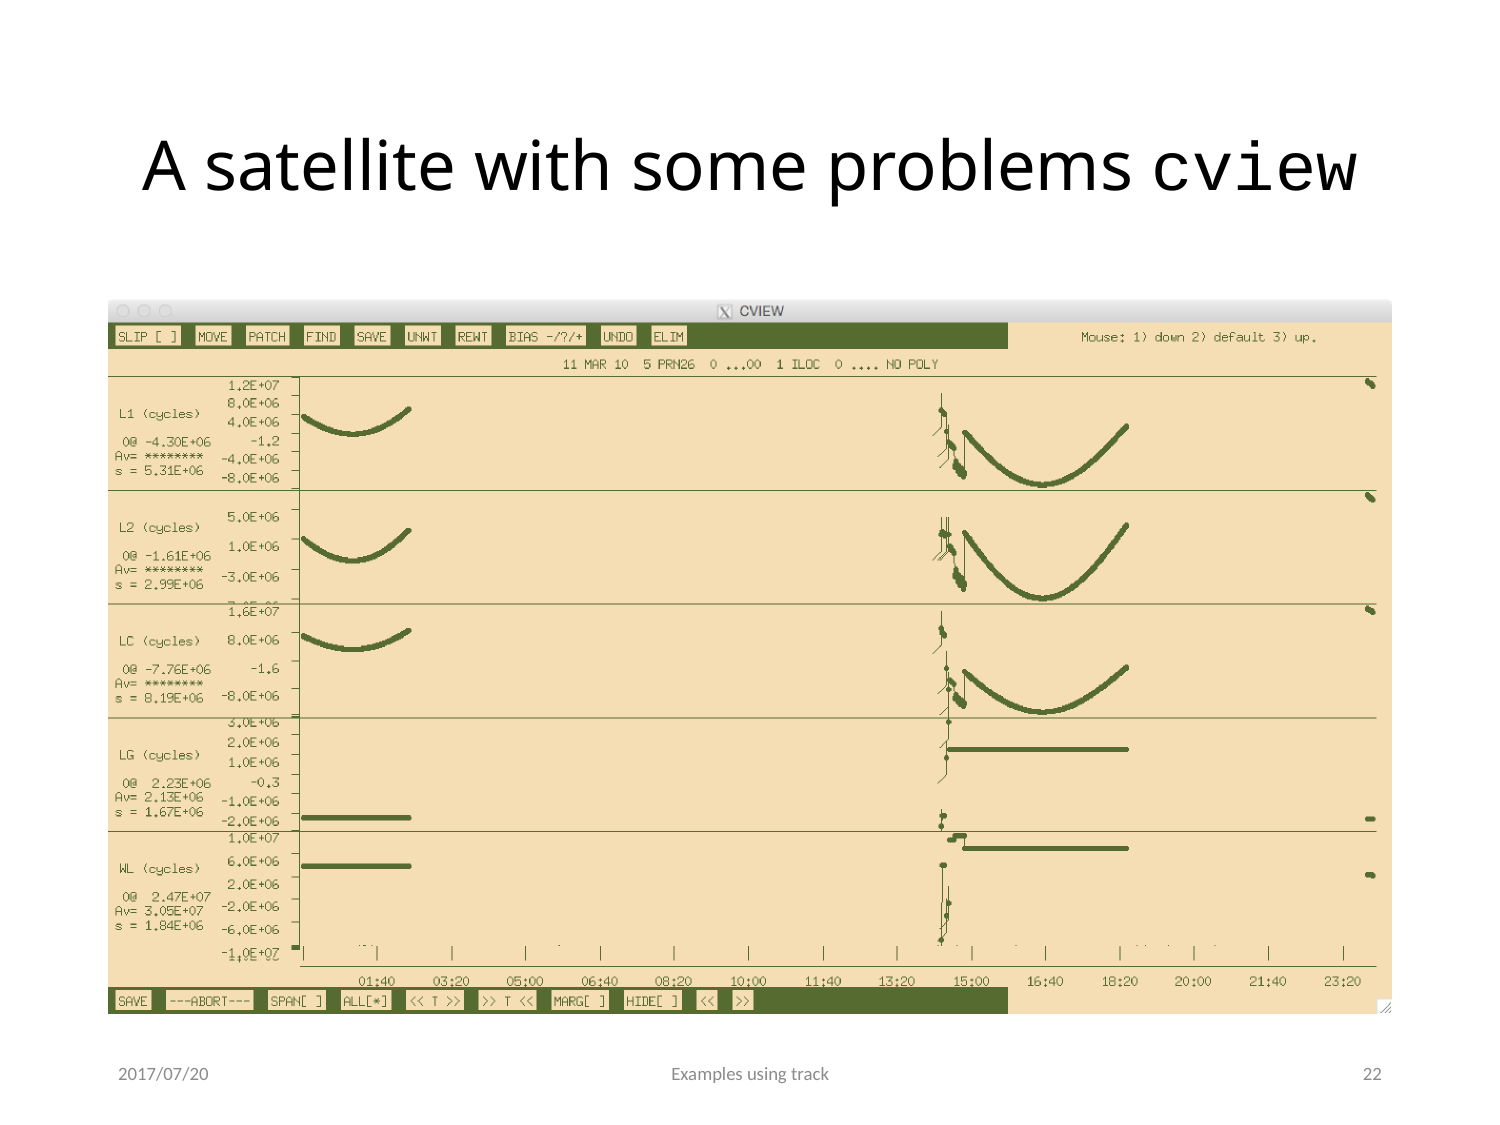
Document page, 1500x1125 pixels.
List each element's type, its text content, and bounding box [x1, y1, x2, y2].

footer Examples using track [496, 1042, 1004, 1103]
title A satellite with some problems cview [103, 59, 1397, 278]
slide_number 21 [1059, 1042, 1397, 1103]
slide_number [103, 1042, 441, 1103]
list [108, 299, 1392, 1014]
